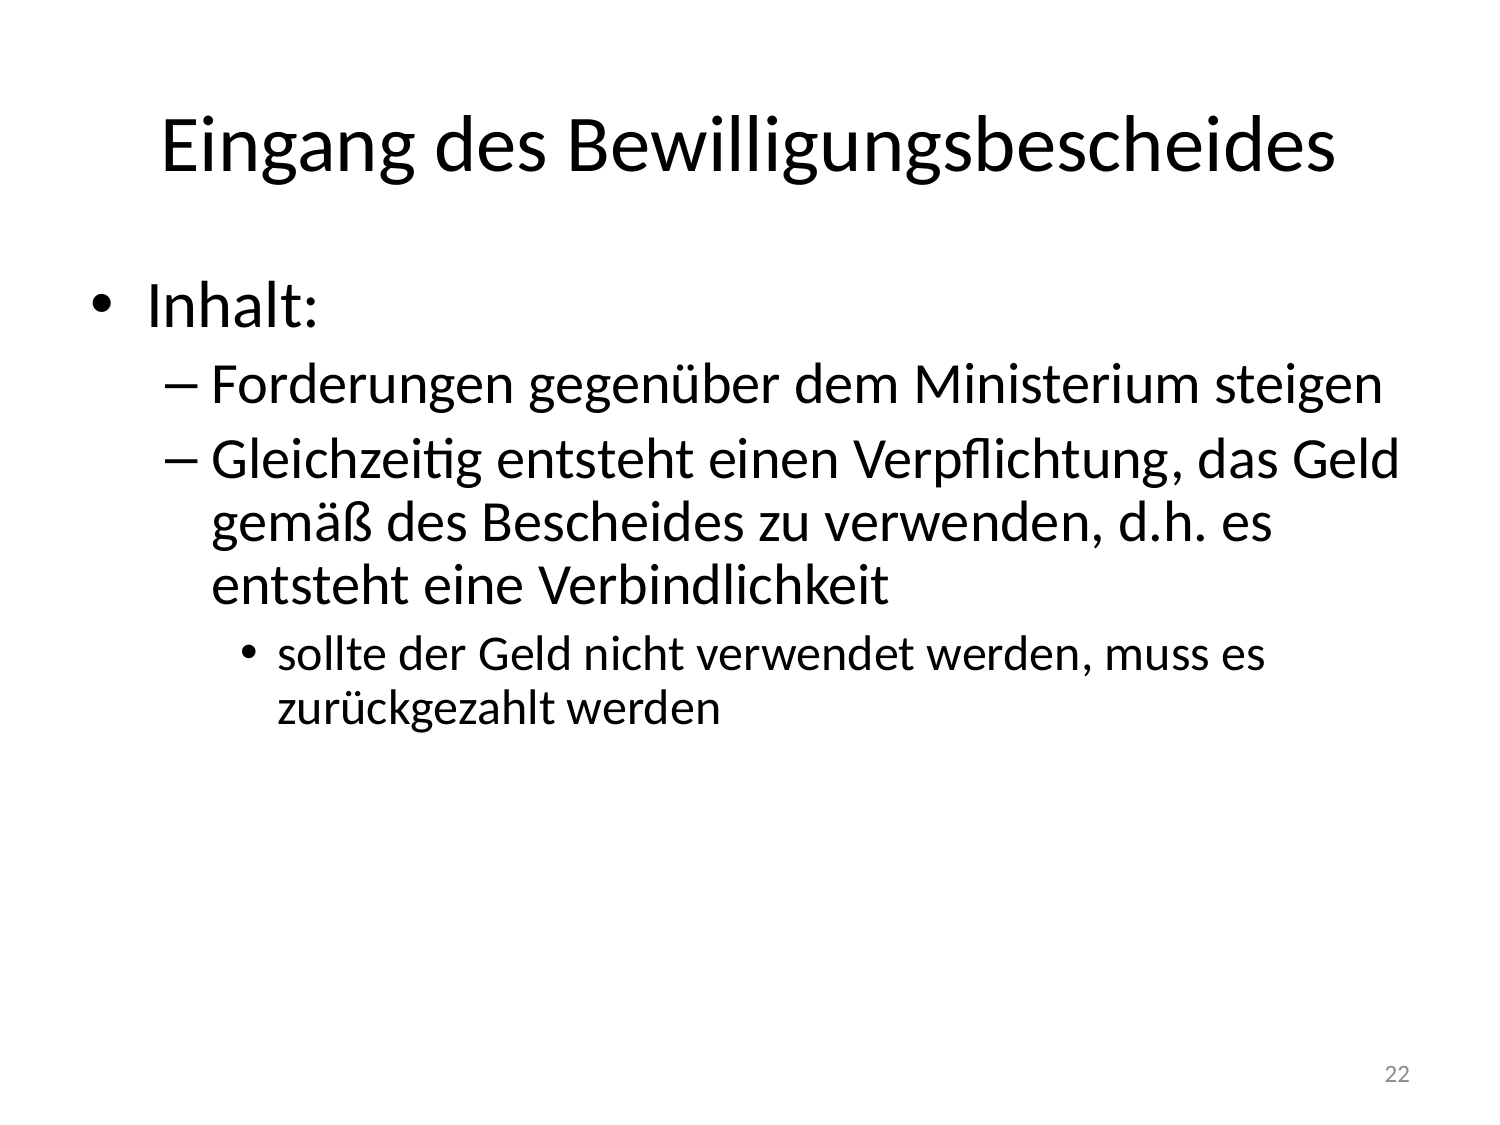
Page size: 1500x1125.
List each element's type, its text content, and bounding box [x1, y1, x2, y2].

title Eingang des Bewilligungsbescheides [75, 45, 1425, 233]
list Inhalt: Forderungen gegenüber dem Ministerium steigen Gleichzeitig entsteht einen Verpflichtung, das Geld gemäß des Bescheides zu verwenden, d.h. es entsteht eine Verbindlichkeit sollte der Geld nicht verwendet werden, muss es zurückgezahlt werden [75, 262, 1425, 1005]
slide_number 22 [1074, 1042, 1425, 1103]
